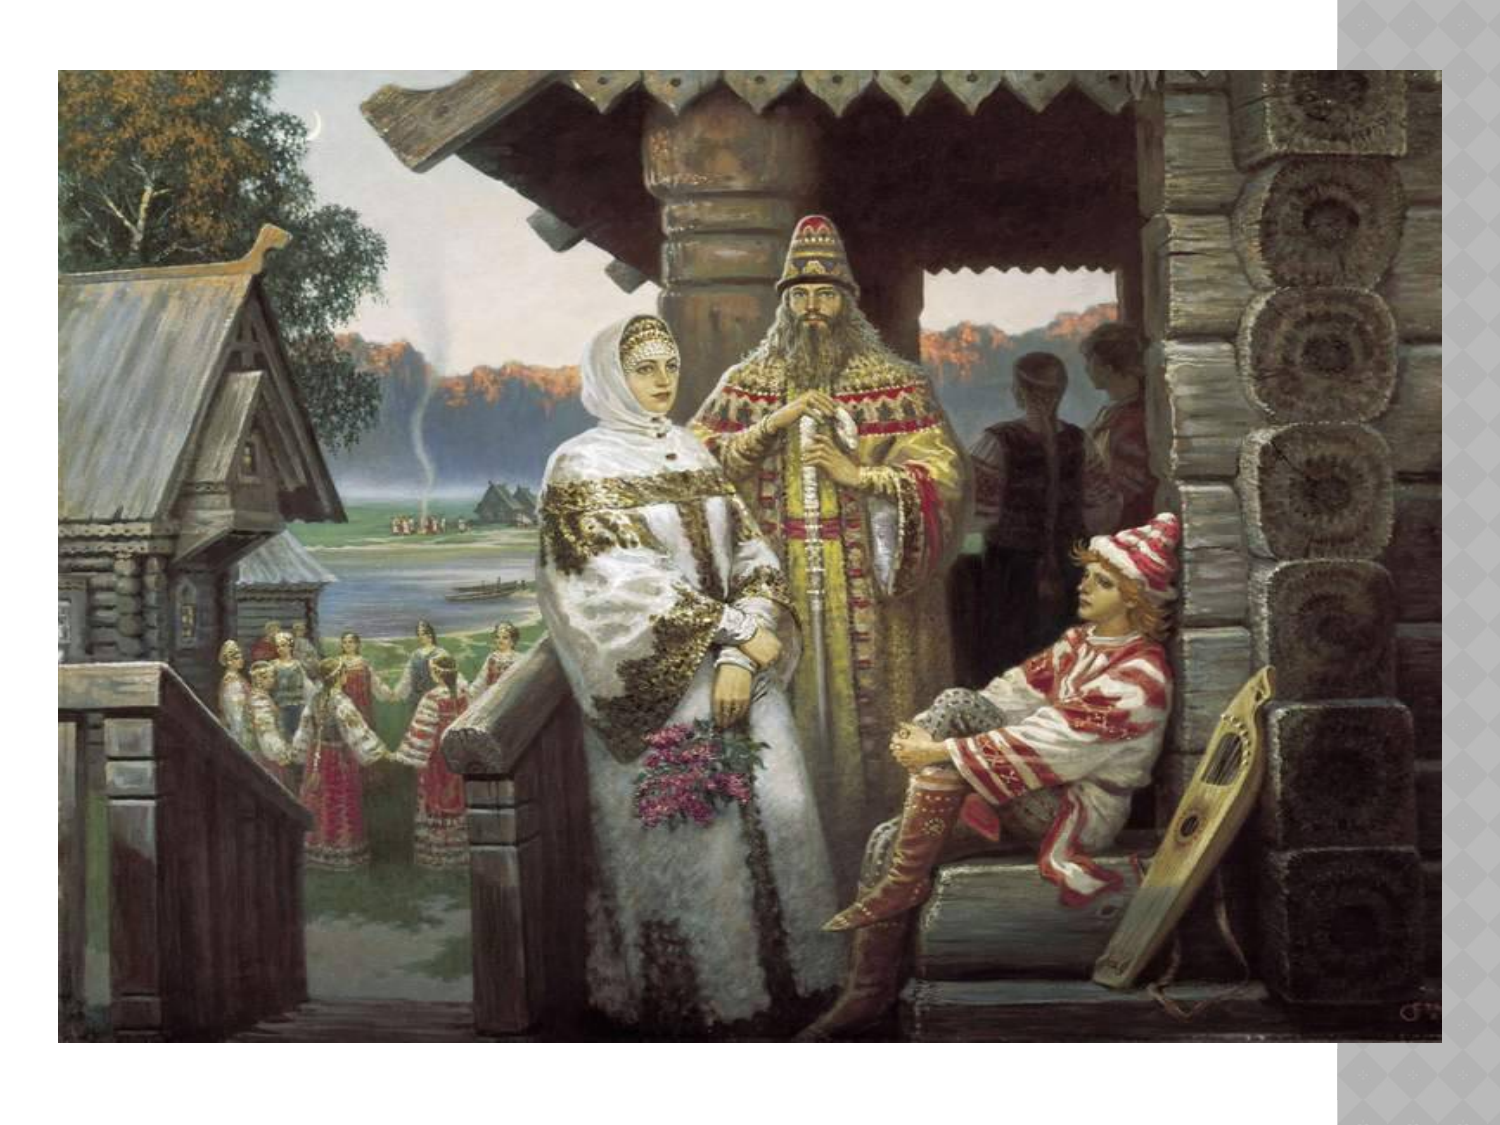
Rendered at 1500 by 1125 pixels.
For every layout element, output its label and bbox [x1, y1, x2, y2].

picture [58, 69, 1442, 1044]
